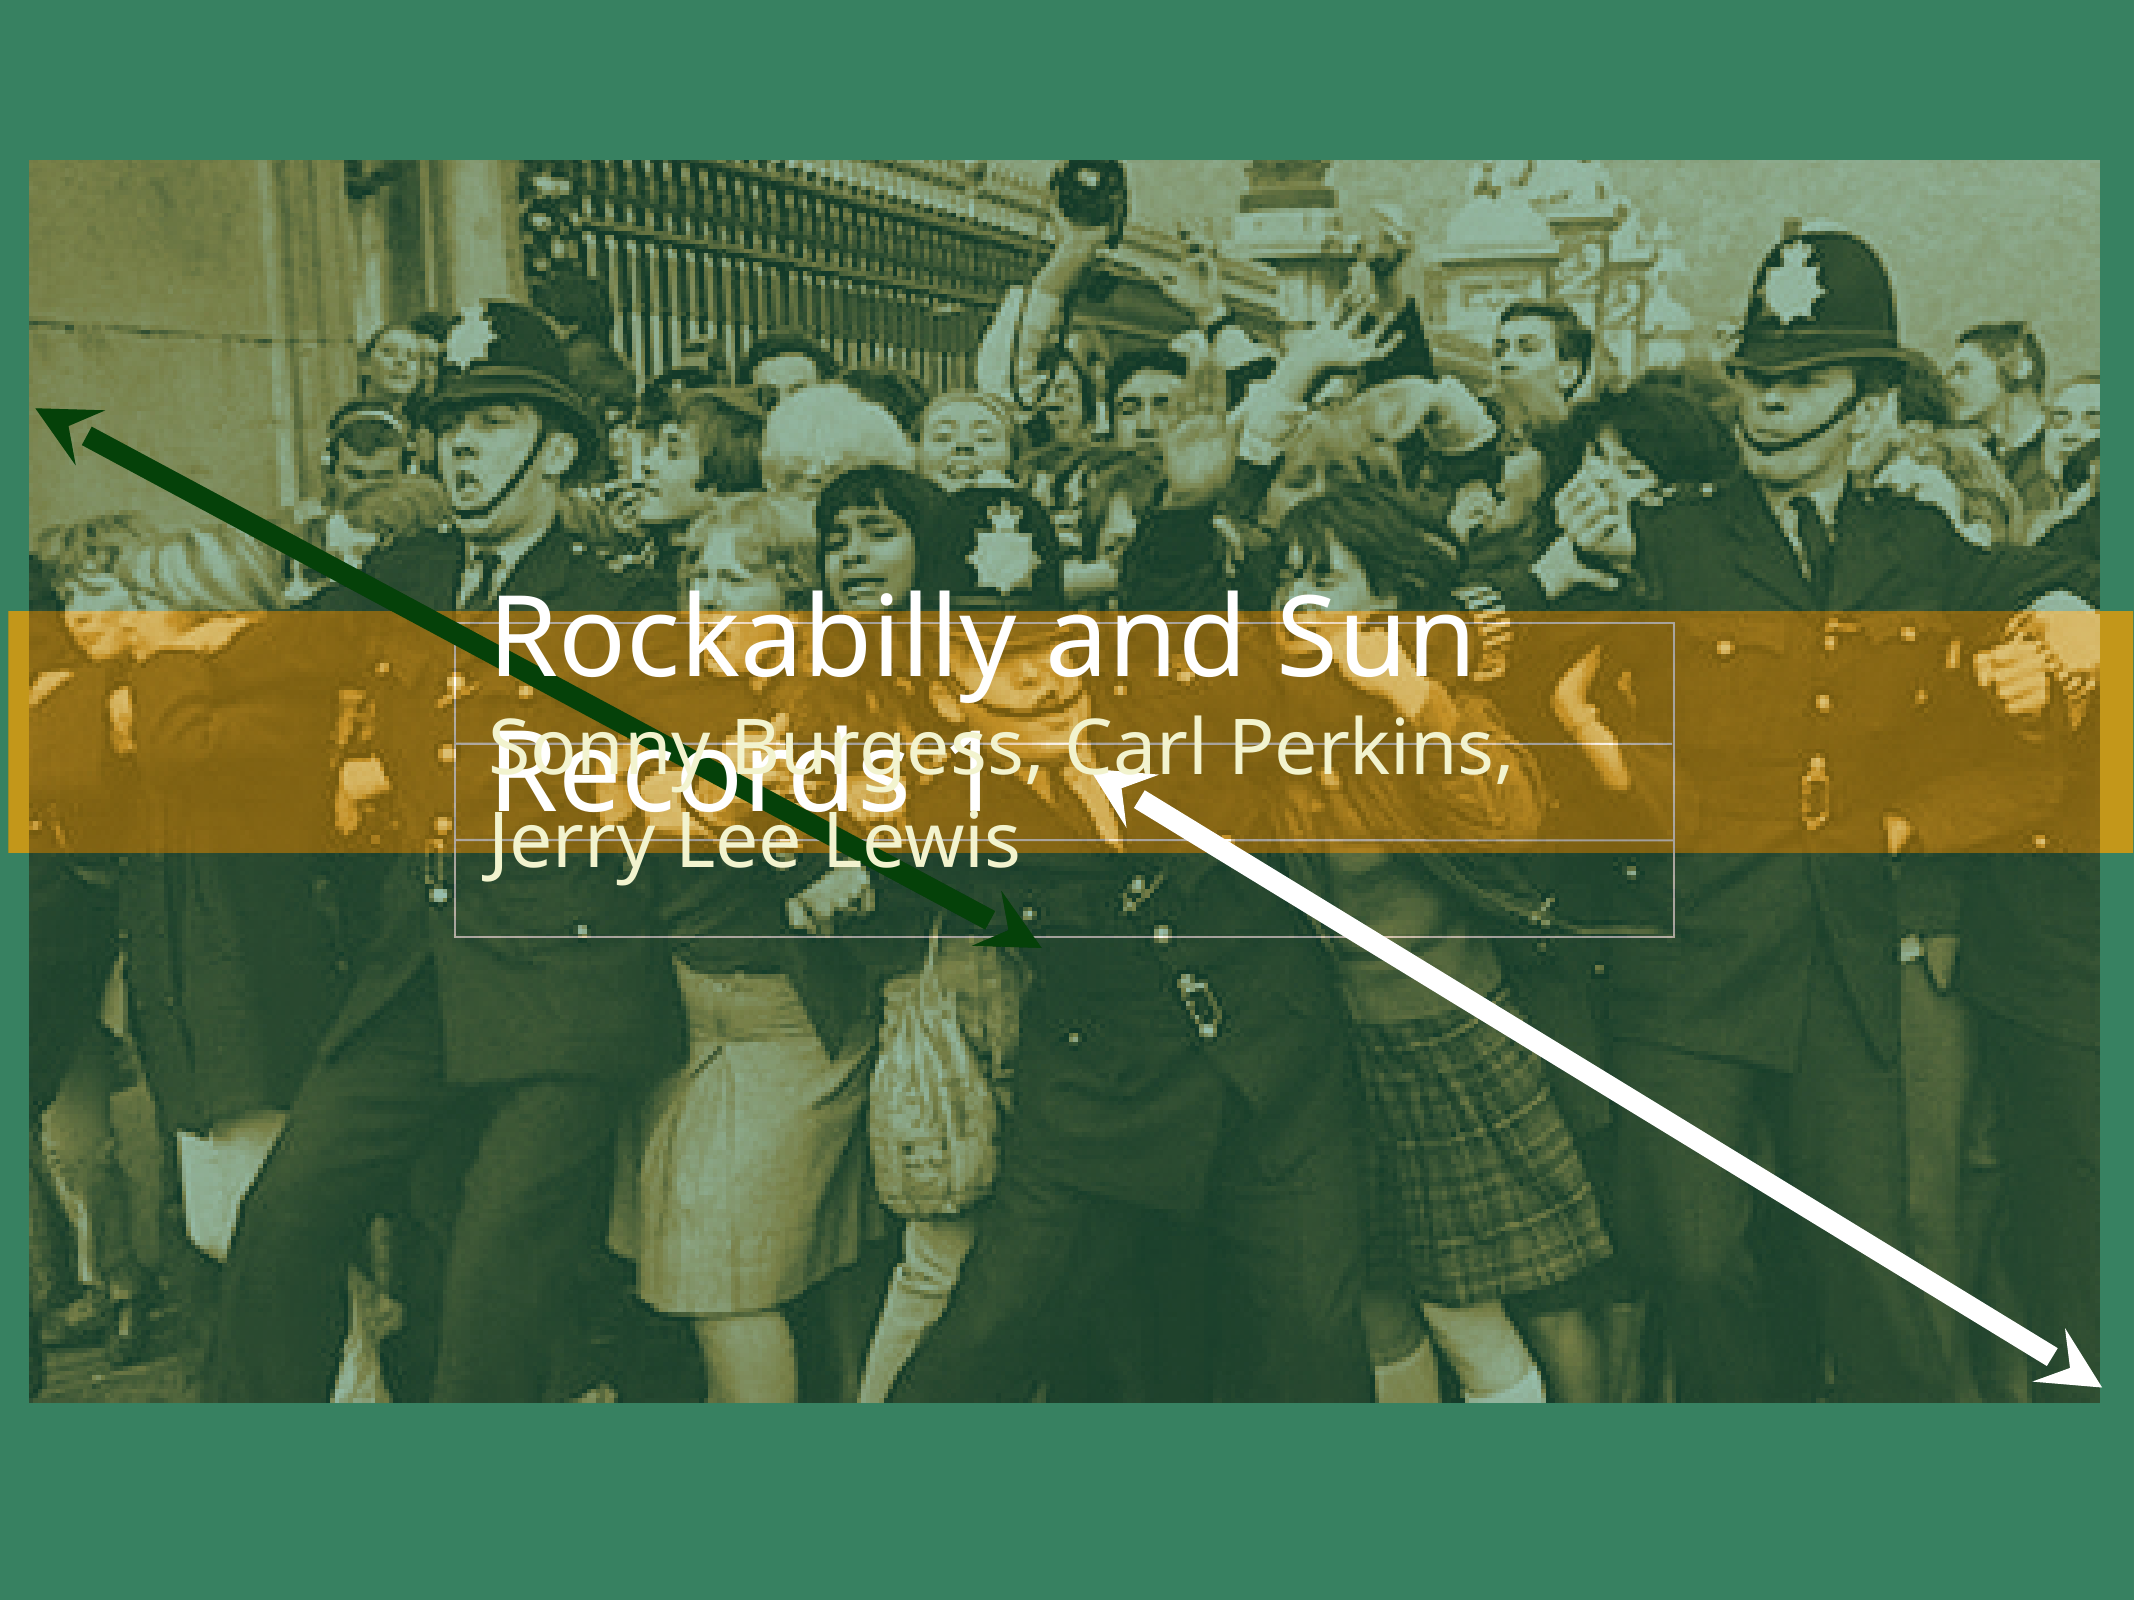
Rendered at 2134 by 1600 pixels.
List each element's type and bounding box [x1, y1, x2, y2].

text_box [0, 0, 2134, 1600]
text_box [8, 611, 28, 853]
text_box [2101, 611, 2134, 853]
picture [28, 159, 2101, 1403]
